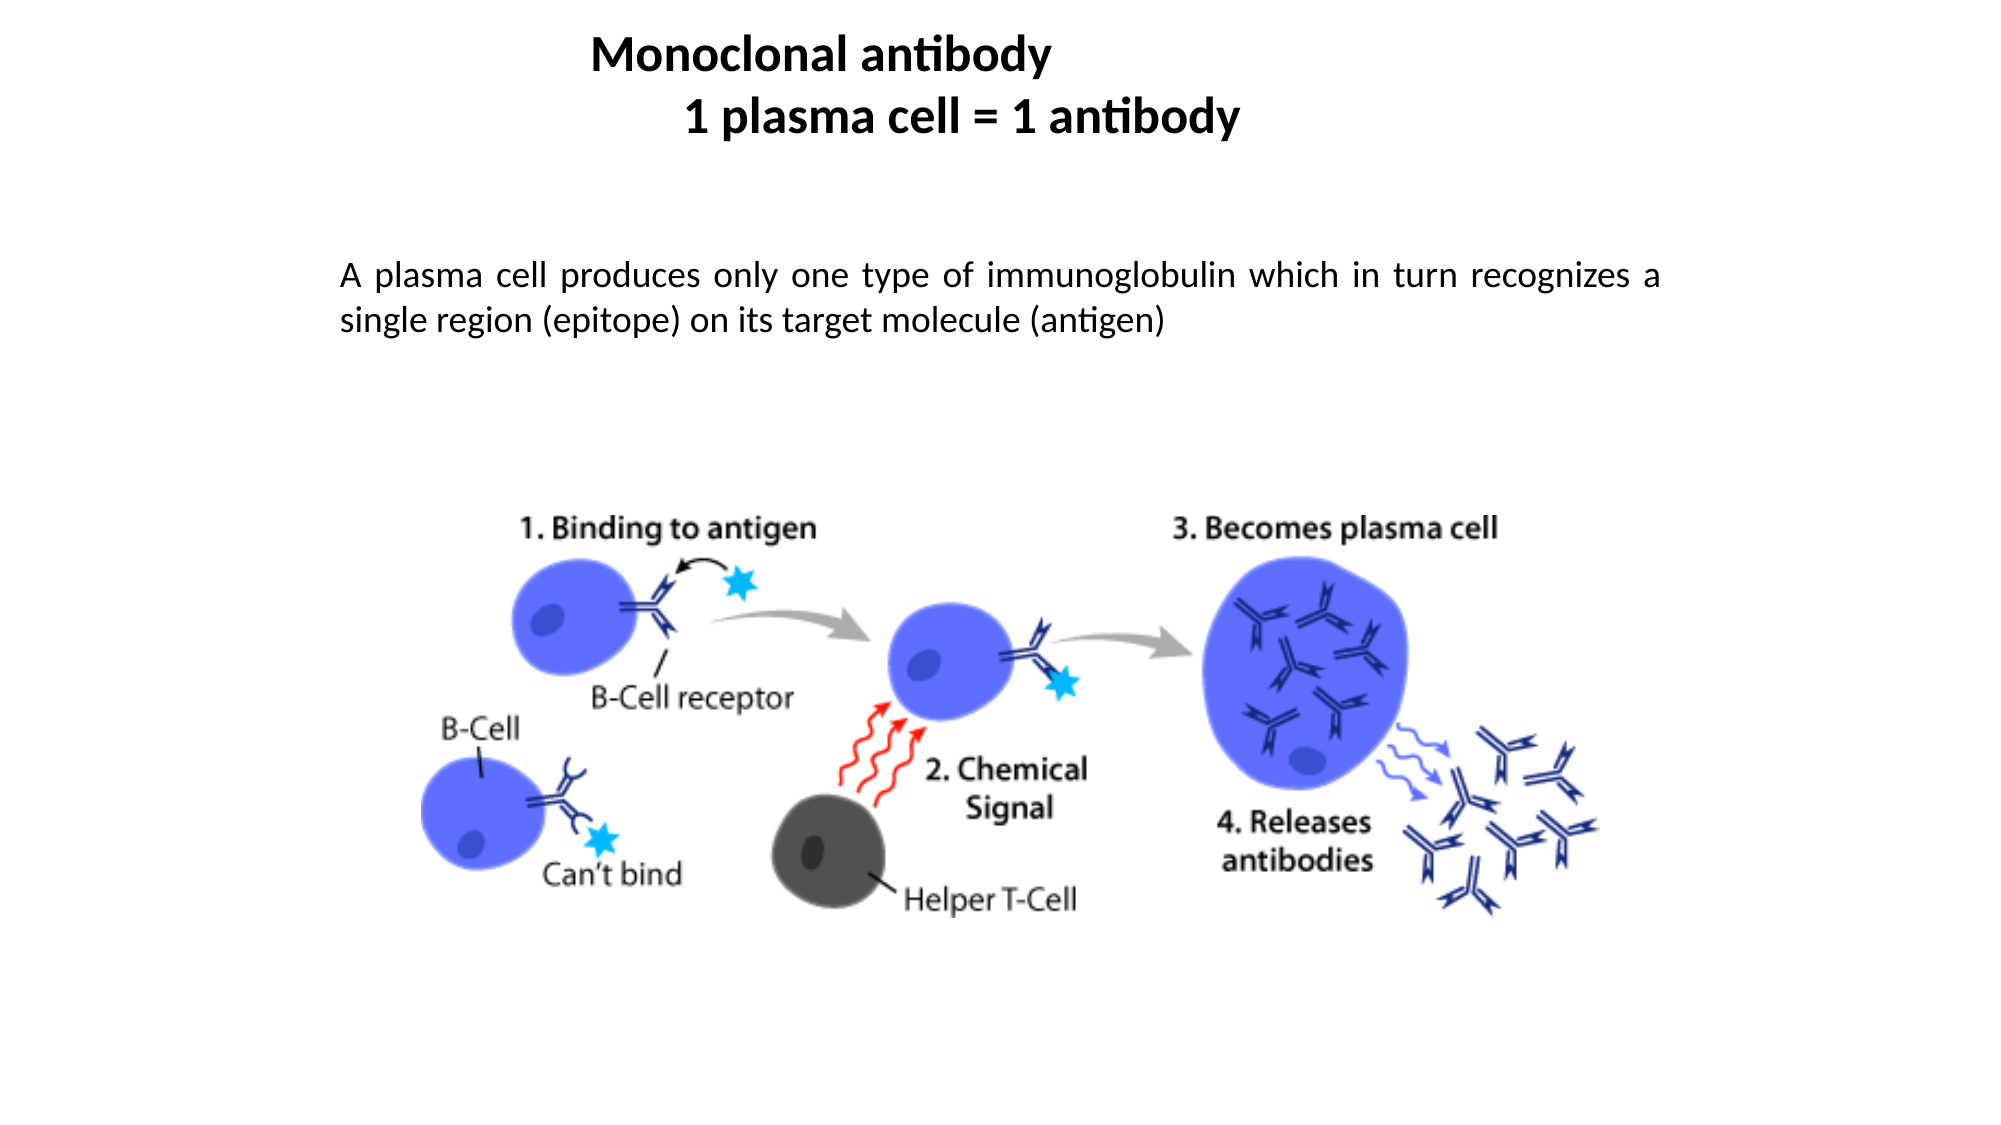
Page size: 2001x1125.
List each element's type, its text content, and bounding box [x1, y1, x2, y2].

text_box Monoclonal antibody 1 plasma cell = 1 antibody [574, 12, 1280, 151]
text_box A plasma cell produces only one type of immunoglobulin which in turn recognizes a single region (epitope) on its target molecule (antigen) [326, 243, 1677, 347]
picture [420, 515, 1600, 918]
